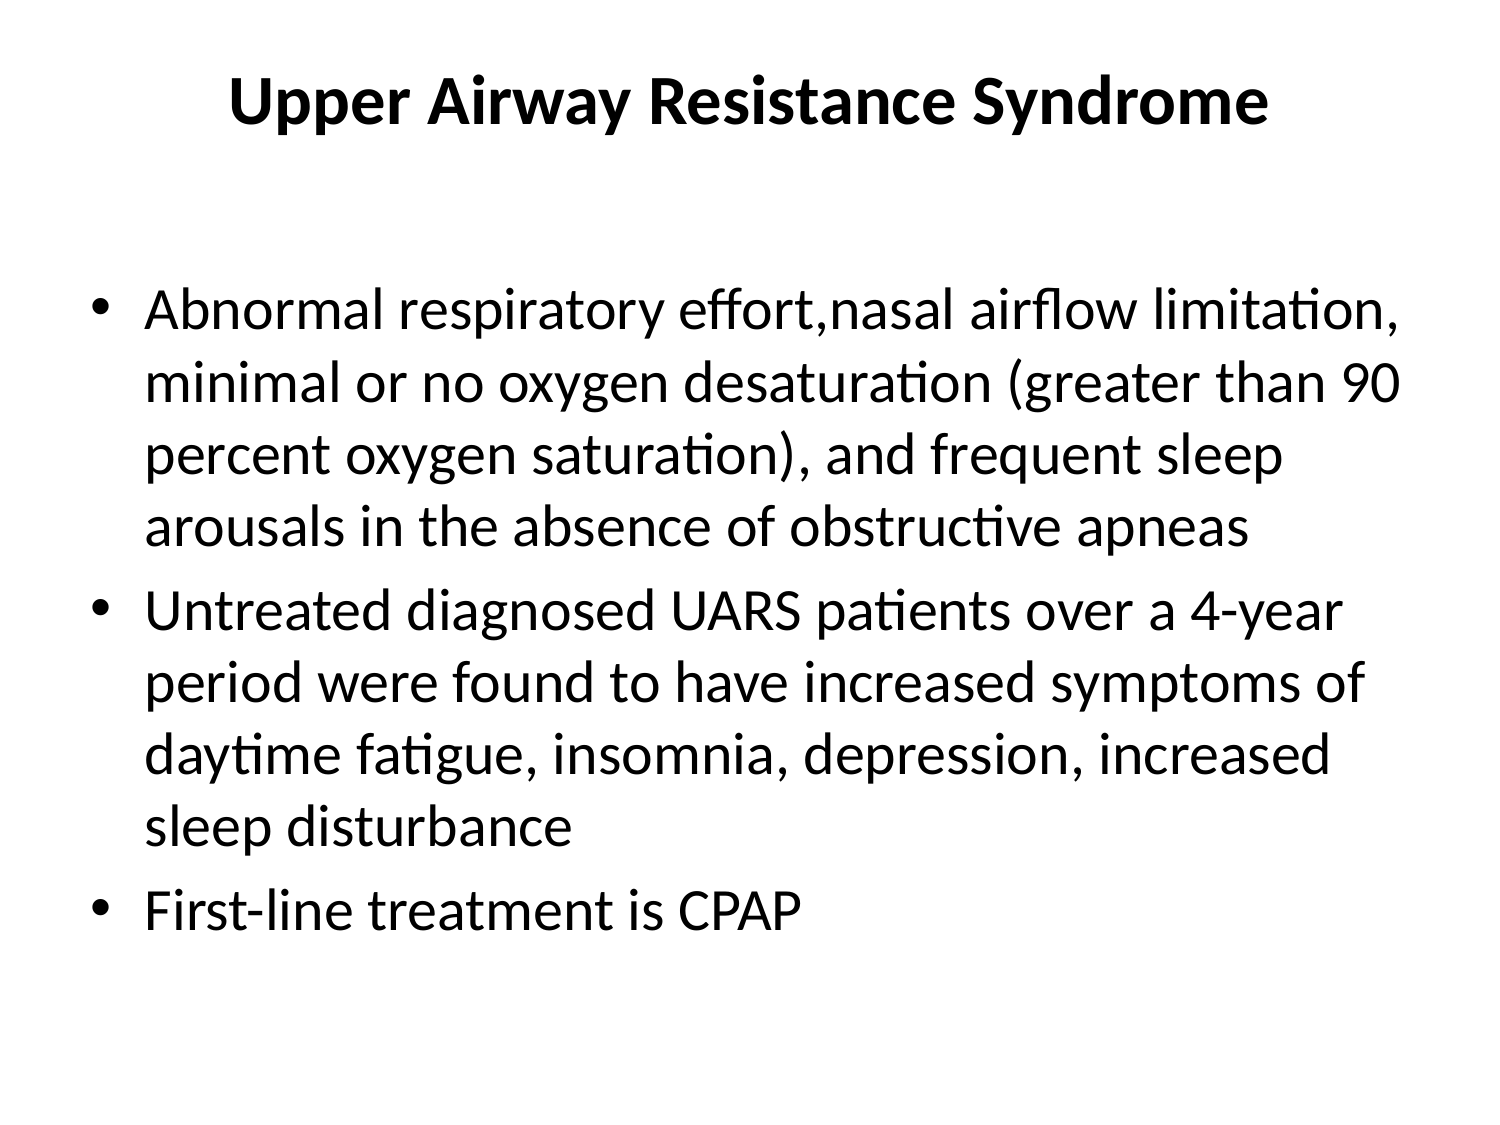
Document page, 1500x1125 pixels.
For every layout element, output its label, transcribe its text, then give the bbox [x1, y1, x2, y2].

title Upper Airway Resistance Syndrome [75, 45, 1425, 233]
list Abnormal respiratory effort,nasal airflow limitation, minimal or no oxygen desaturation (greater than 90 percent oxygen saturation), and frequent sleep arousals in the absence of obstructive apneas Untreated diagnosed UARS patients over a 4-year period were found to have increased symptoms of daytime fatigue, insomnia, depression, increased sleep disturbance First-line treatment is CPAP [75, 262, 1425, 1005]
